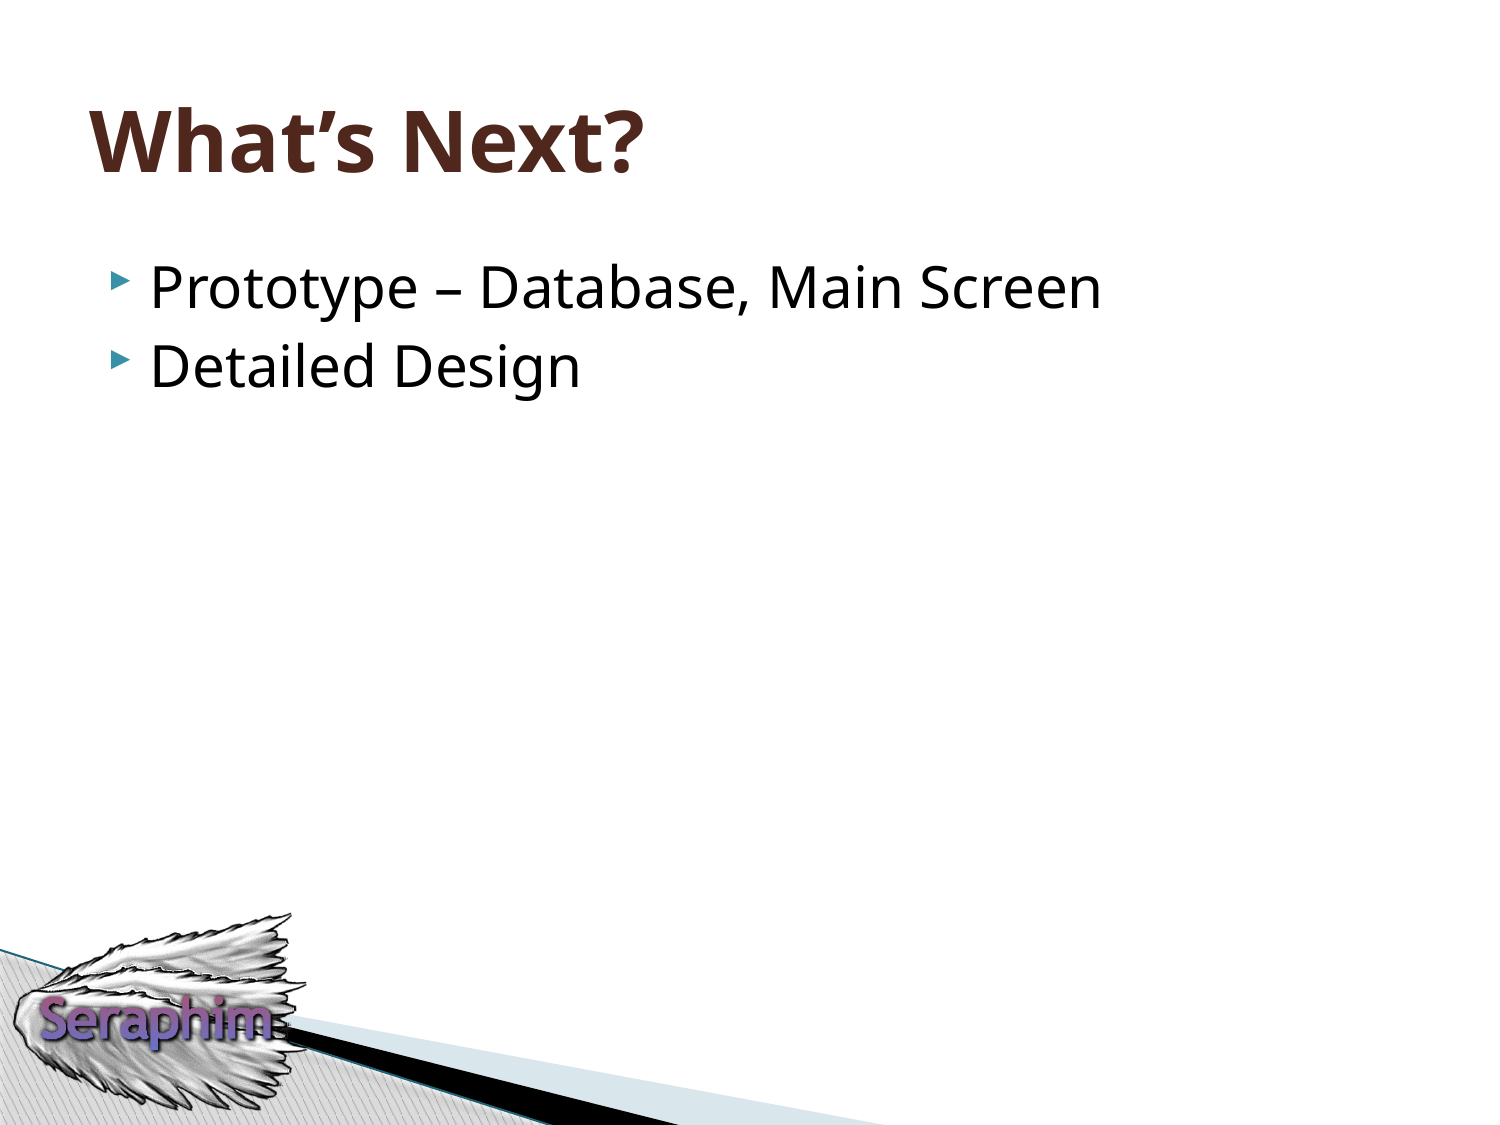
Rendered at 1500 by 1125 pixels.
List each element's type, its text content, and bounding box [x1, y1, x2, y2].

picture [12, 912, 310, 1112]
list Prototype – Database, Main Screen Detailed Design Kill the Dragon!!! [75, 243, 1425, 986]
title What’s Next? [75, 45, 1425, 233]
